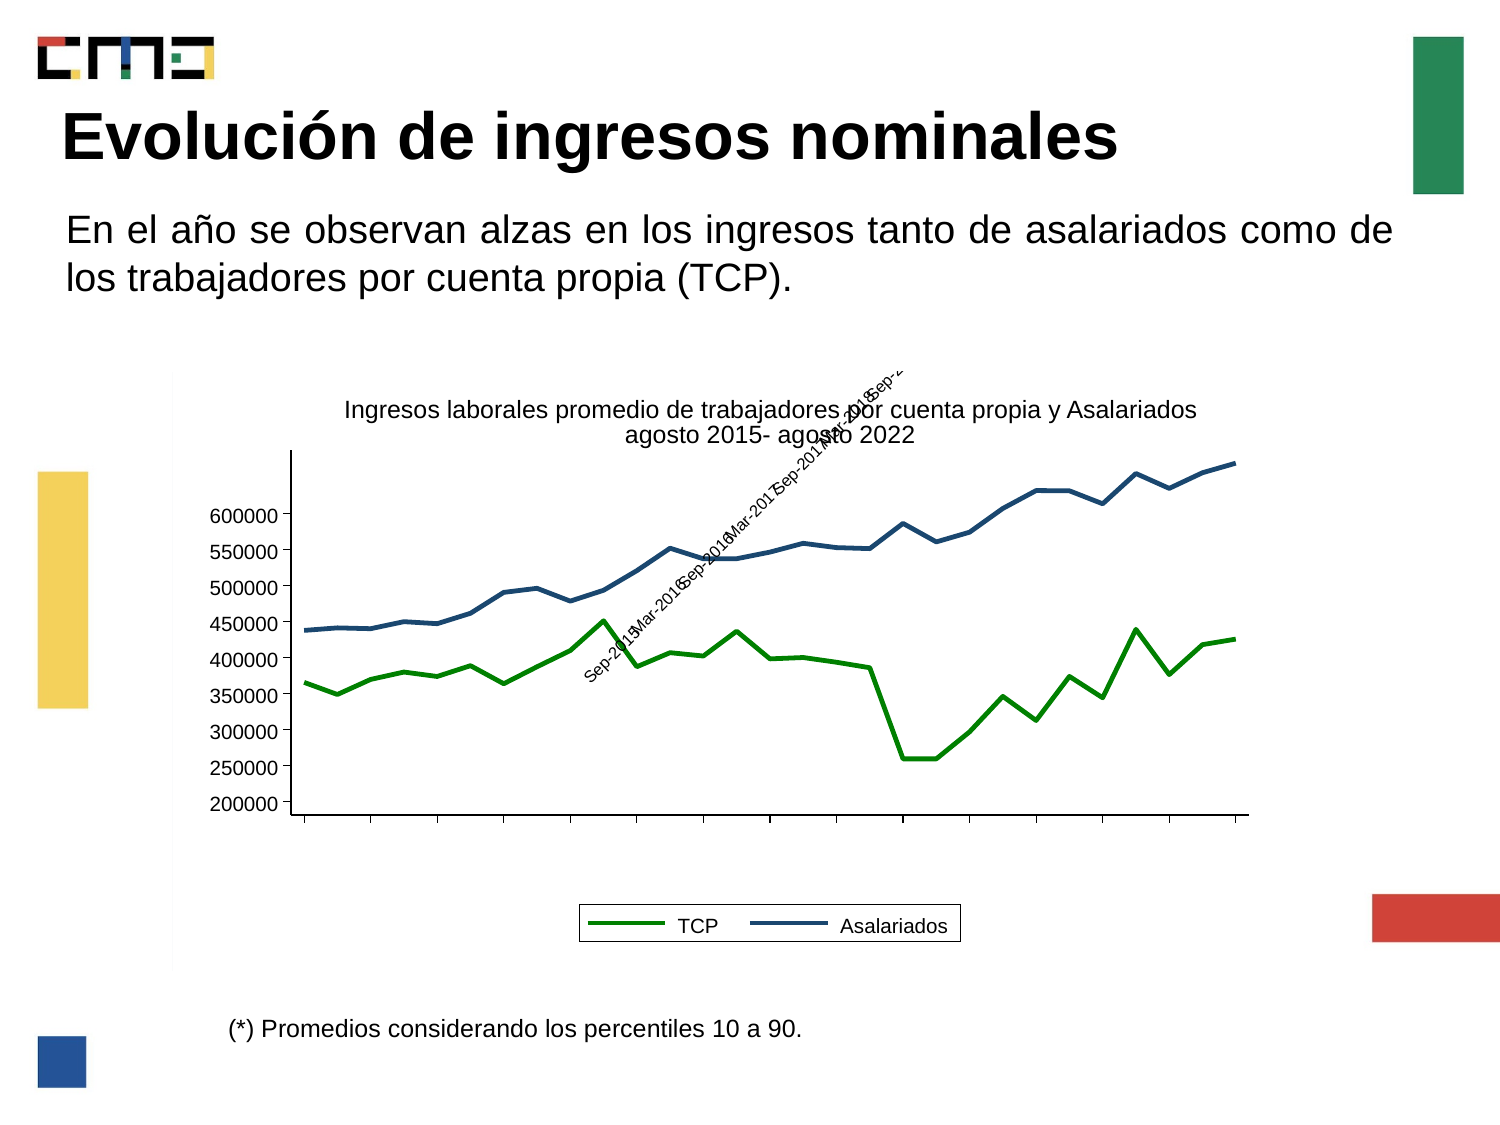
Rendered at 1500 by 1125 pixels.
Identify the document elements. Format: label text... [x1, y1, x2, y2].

picture [0, 0, 1500, 49]
text_box (*) Promedios considerando los percentiles 10 a 90. [213, 1004, 1229, 1095]
text_box Evolución de ingresos nominales [46, 94, 1397, 196]
text_box En el año se observan alzas en los ingresos tanto de asalariados como de los trabajadores por cuenta propia (TCP). [32, 196, 1411, 326]
picture [0, 51, 1500, 1125]
